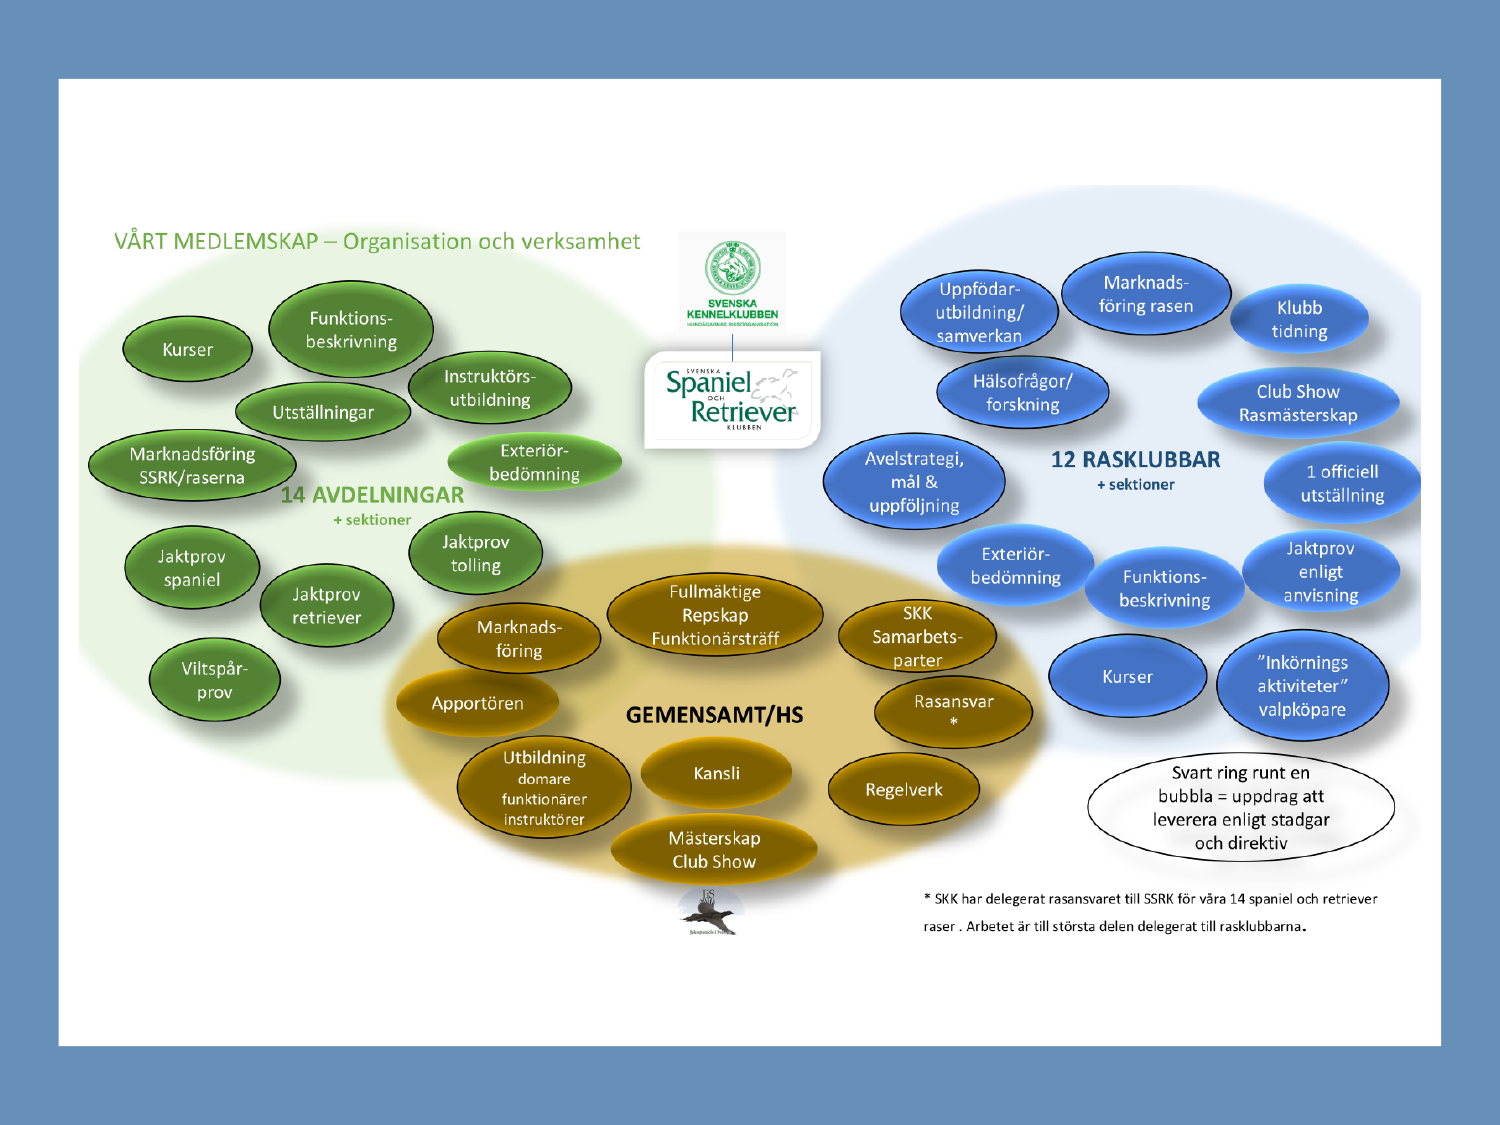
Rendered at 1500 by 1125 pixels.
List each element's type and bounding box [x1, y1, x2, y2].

text_box [0, 0, 1500, 1125]
text_box [58, 78, 1442, 1047]
picture [79, 185, 1421, 940]
